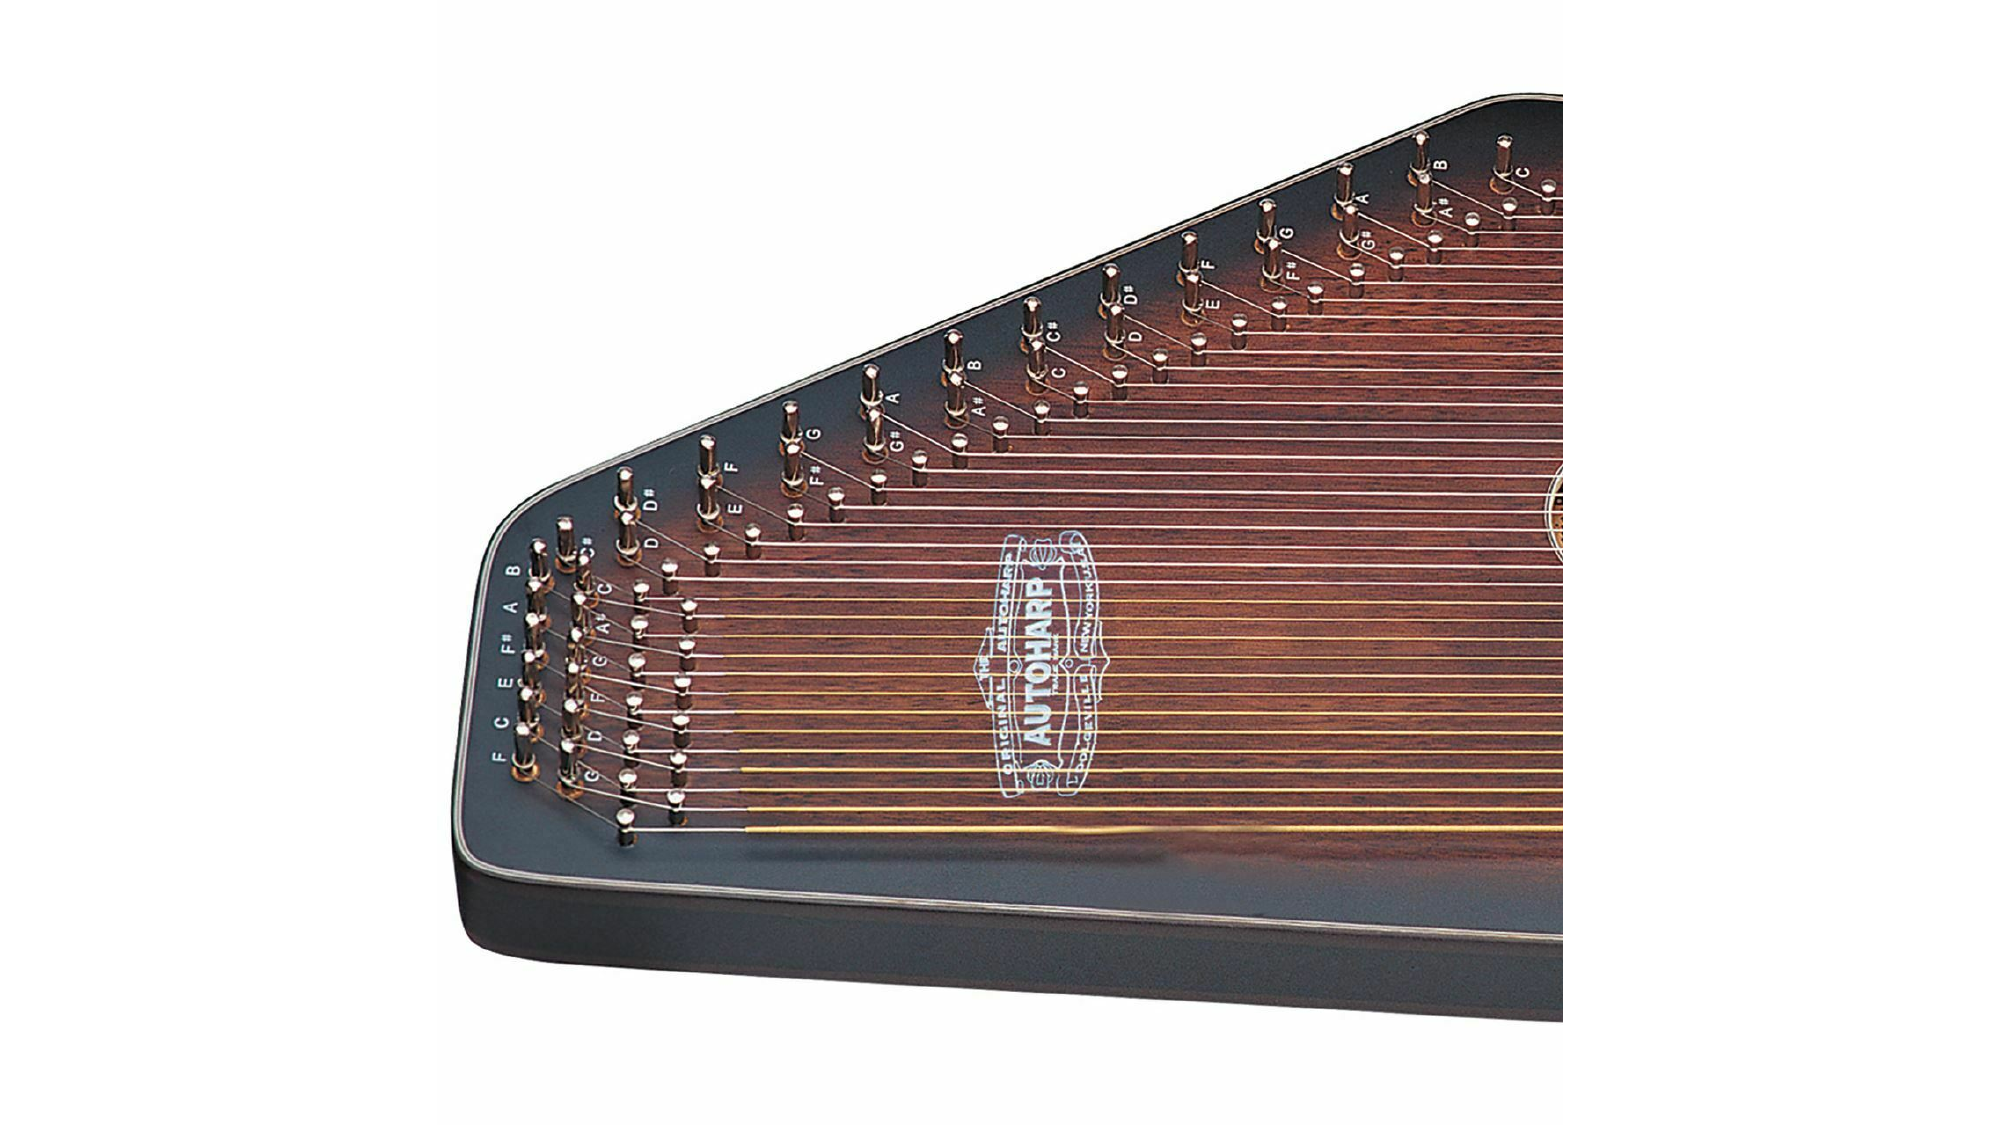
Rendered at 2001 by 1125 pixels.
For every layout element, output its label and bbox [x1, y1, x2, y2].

picture [437, 0, 1563, 1125]
